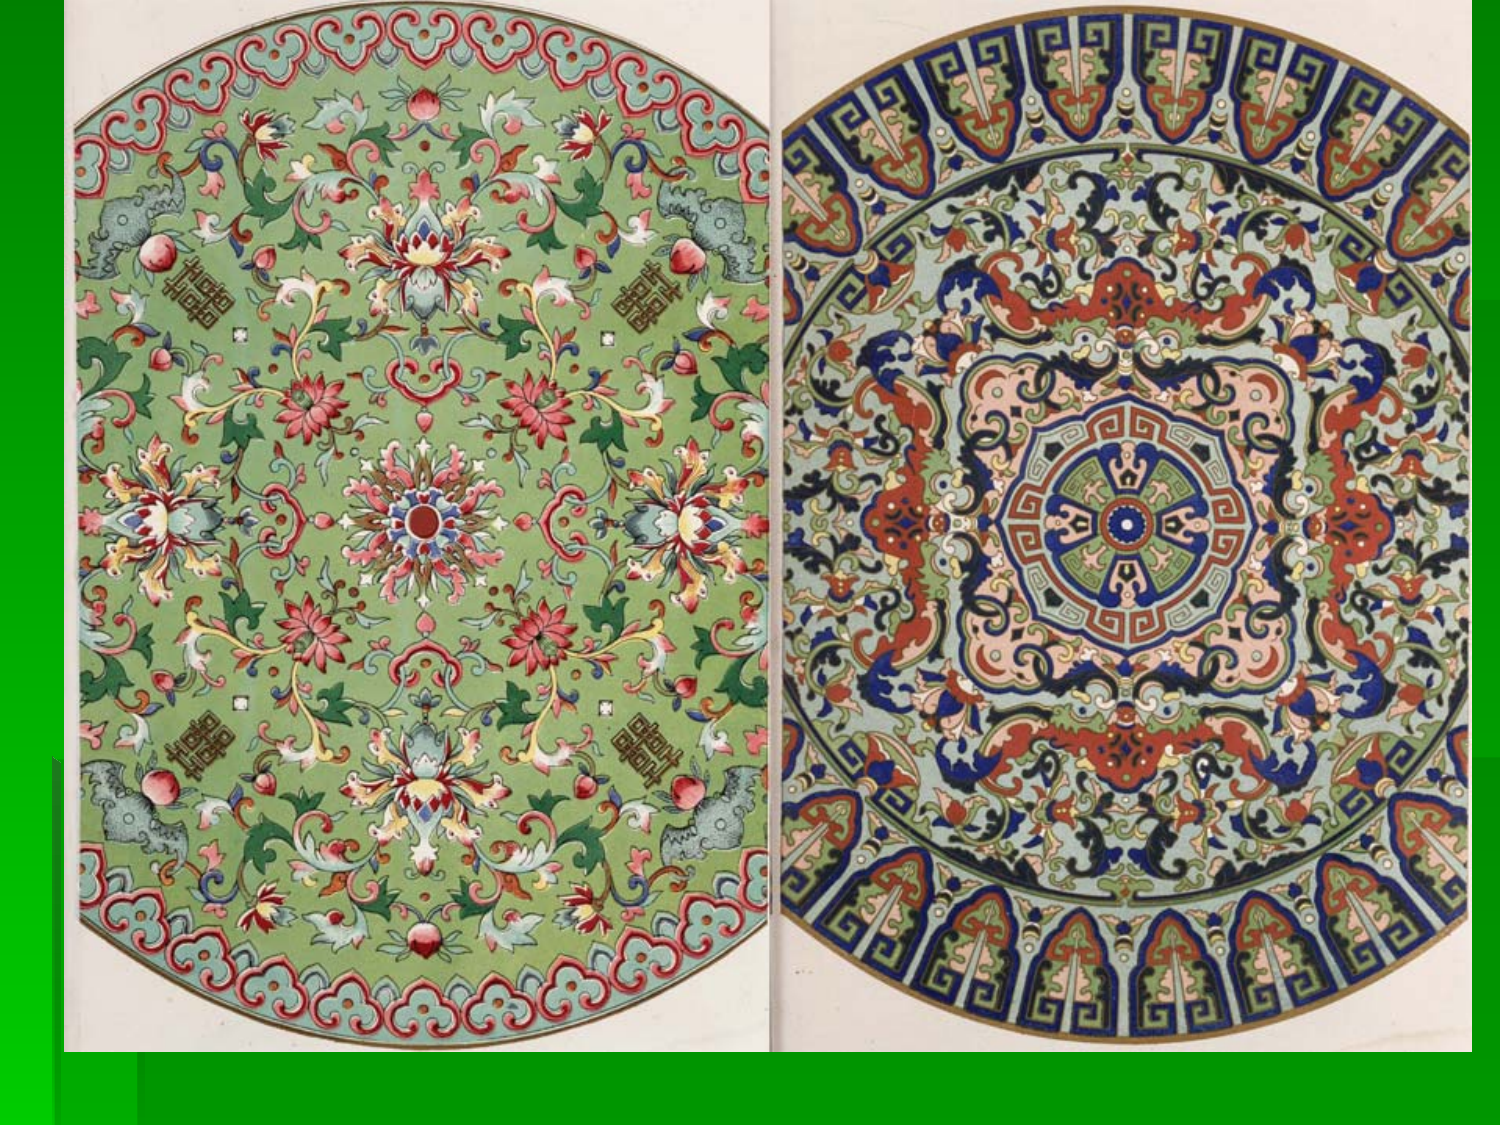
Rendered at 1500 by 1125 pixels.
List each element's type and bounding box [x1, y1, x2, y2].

picture [64, 0, 1472, 1052]
